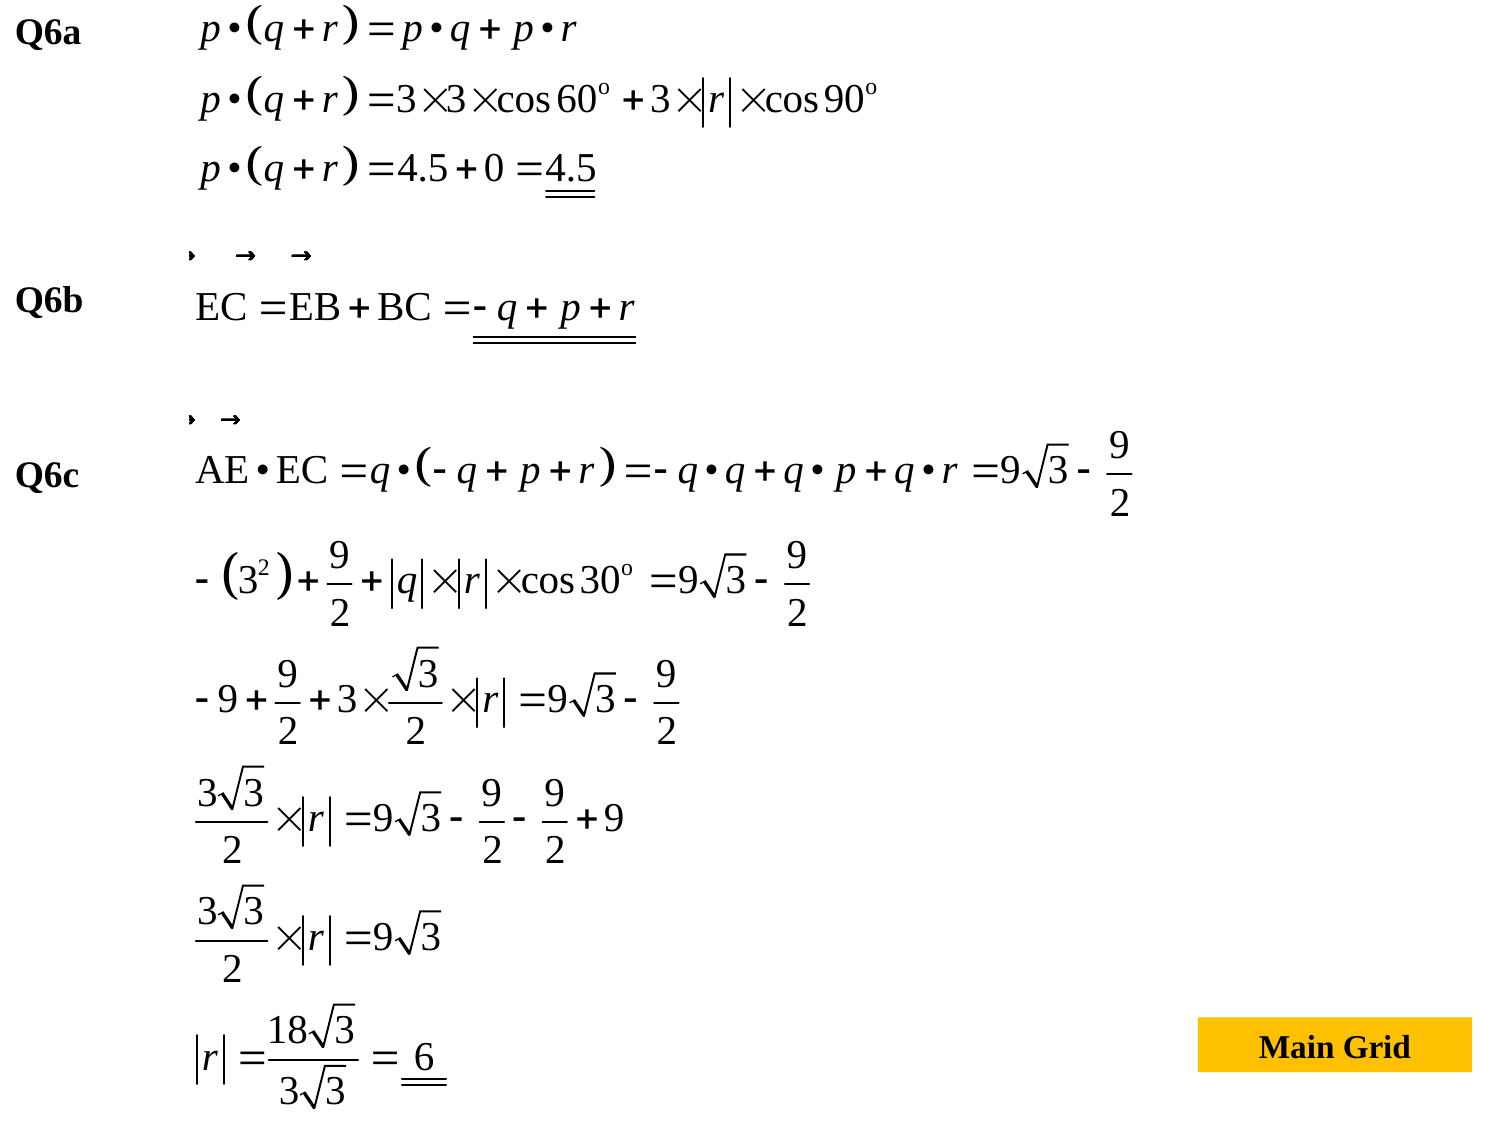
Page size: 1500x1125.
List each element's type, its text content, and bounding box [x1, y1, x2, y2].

text_box Main Grid [1197, 1017, 1473, 1073]
text_box Q6c [0, 442, 113, 502]
text_box Q6b [0, 267, 113, 328]
text_box Q6a [0, 0, 113, 60]
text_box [188, 0, 1141, 1117]
